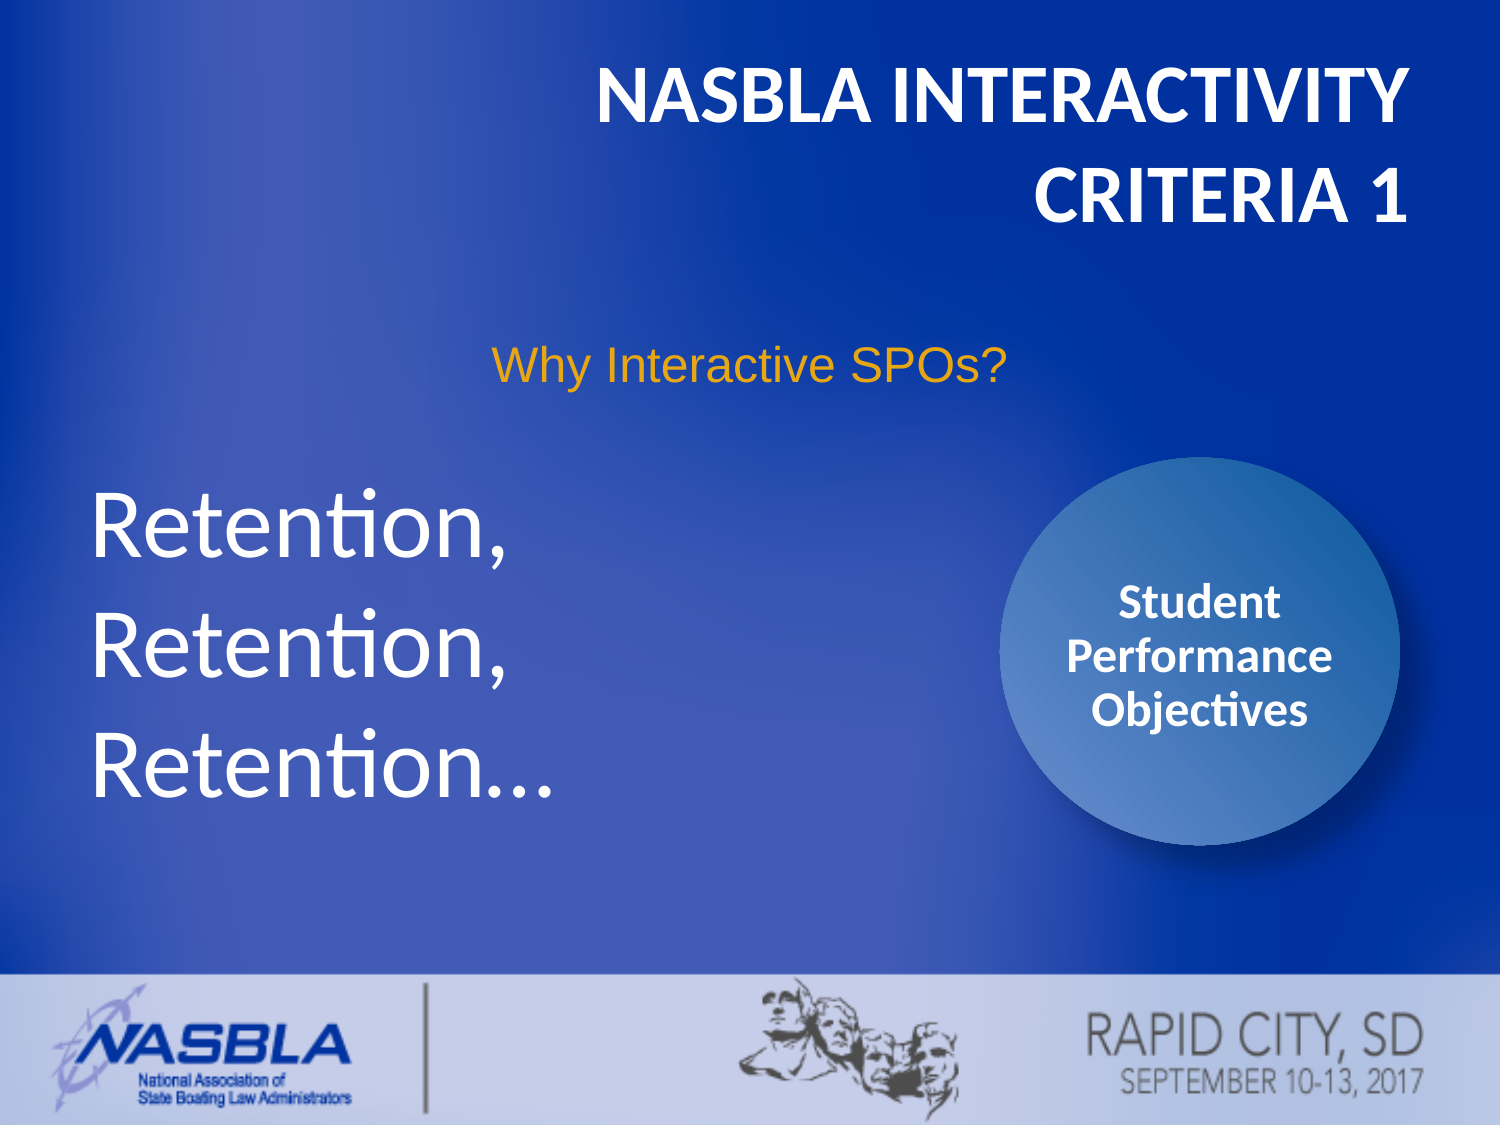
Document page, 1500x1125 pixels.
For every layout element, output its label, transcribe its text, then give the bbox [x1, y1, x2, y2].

title NASBLA Interactivity Criteria 1 [387, 45, 1425, 233]
picture [0, 0, 1500, 1125]
subtitle Why Interactive SPOs? [75, 324, 1425, 400]
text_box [999, 457, 1401, 846]
list Retention, Retention, Retention… [75, 450, 600, 950]
